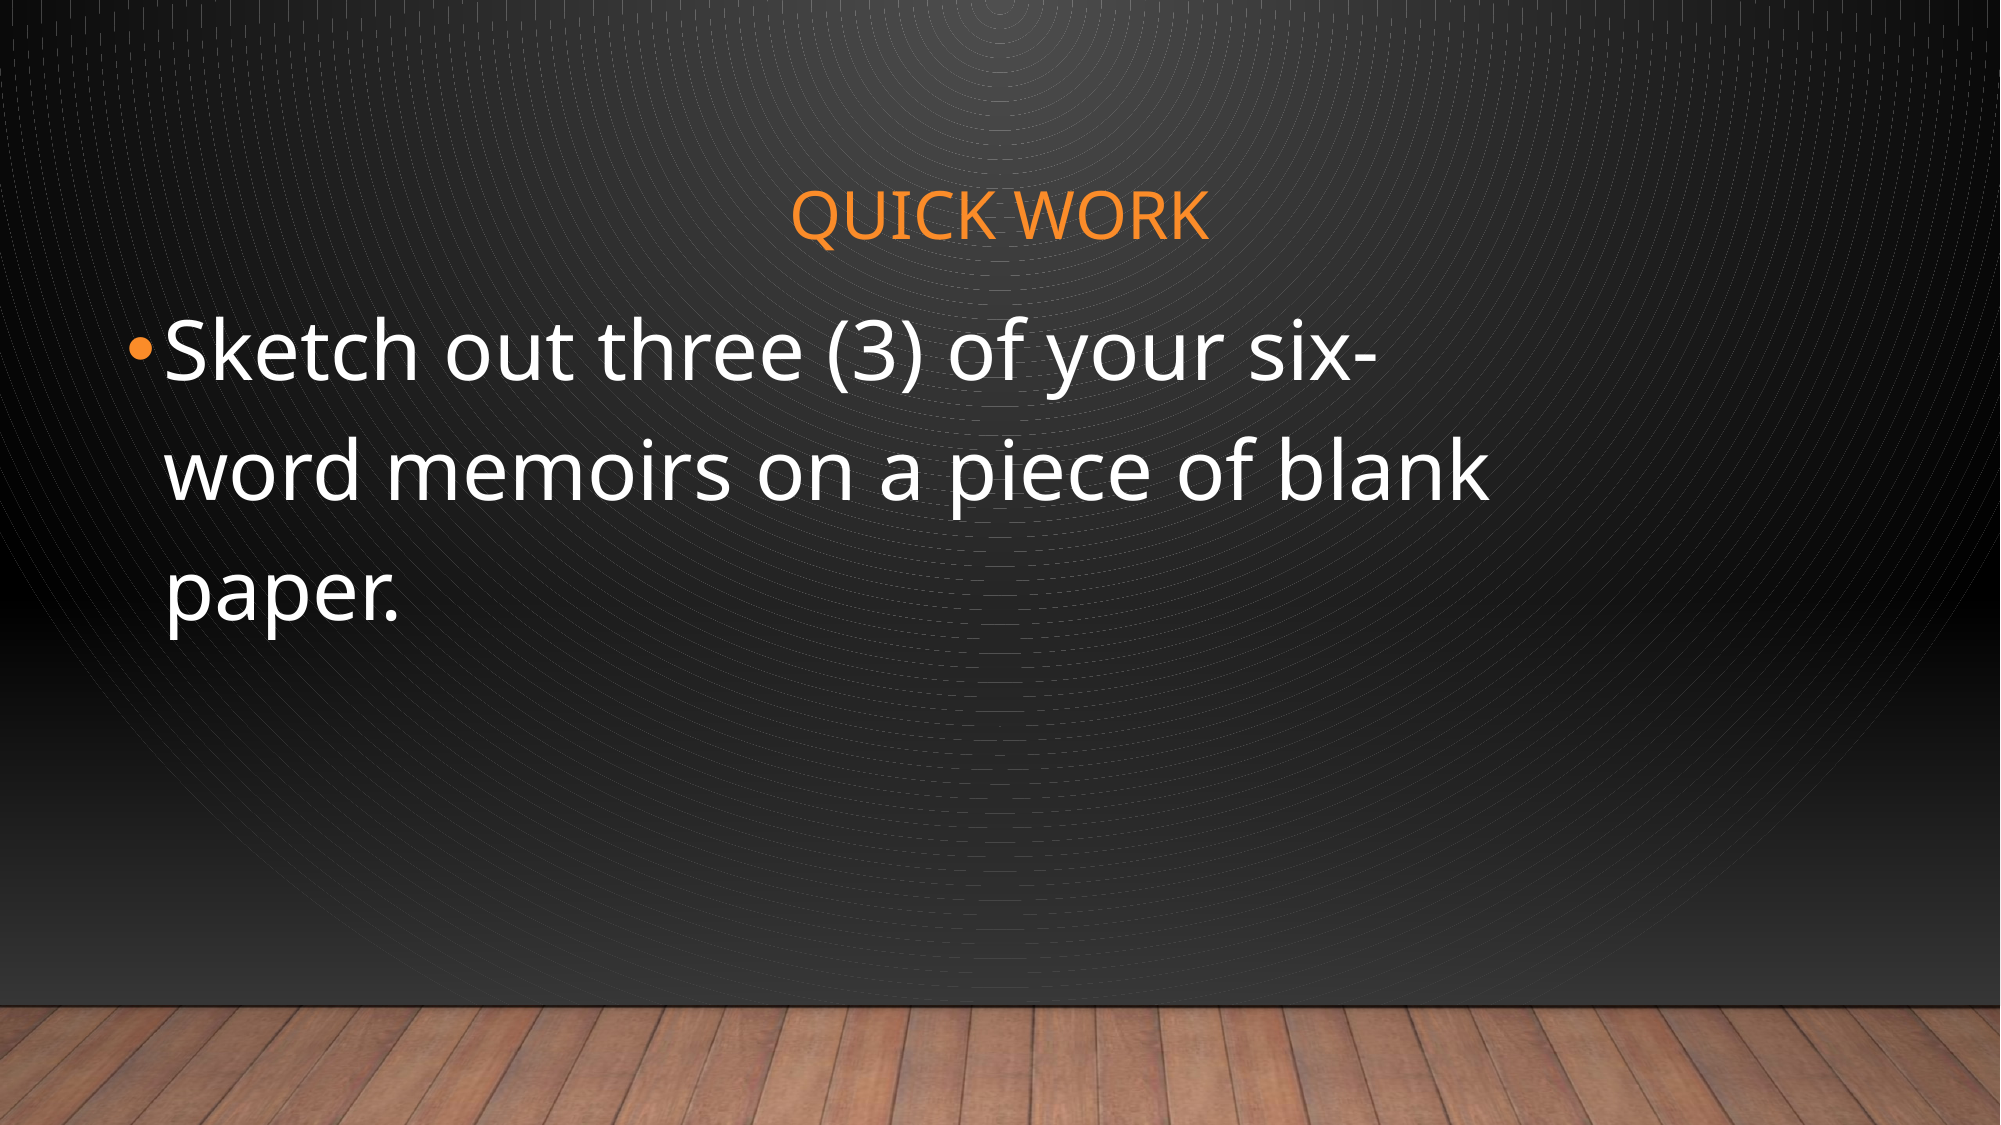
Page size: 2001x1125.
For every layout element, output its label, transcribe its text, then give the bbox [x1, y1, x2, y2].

list Sketch out three (3) of your six-word memoirs on a piece of blank paper. [111, 269, 1522, 907]
picture [0, 1005, 2000, 1125]
title Quick work [238, 131, 1763, 305]
